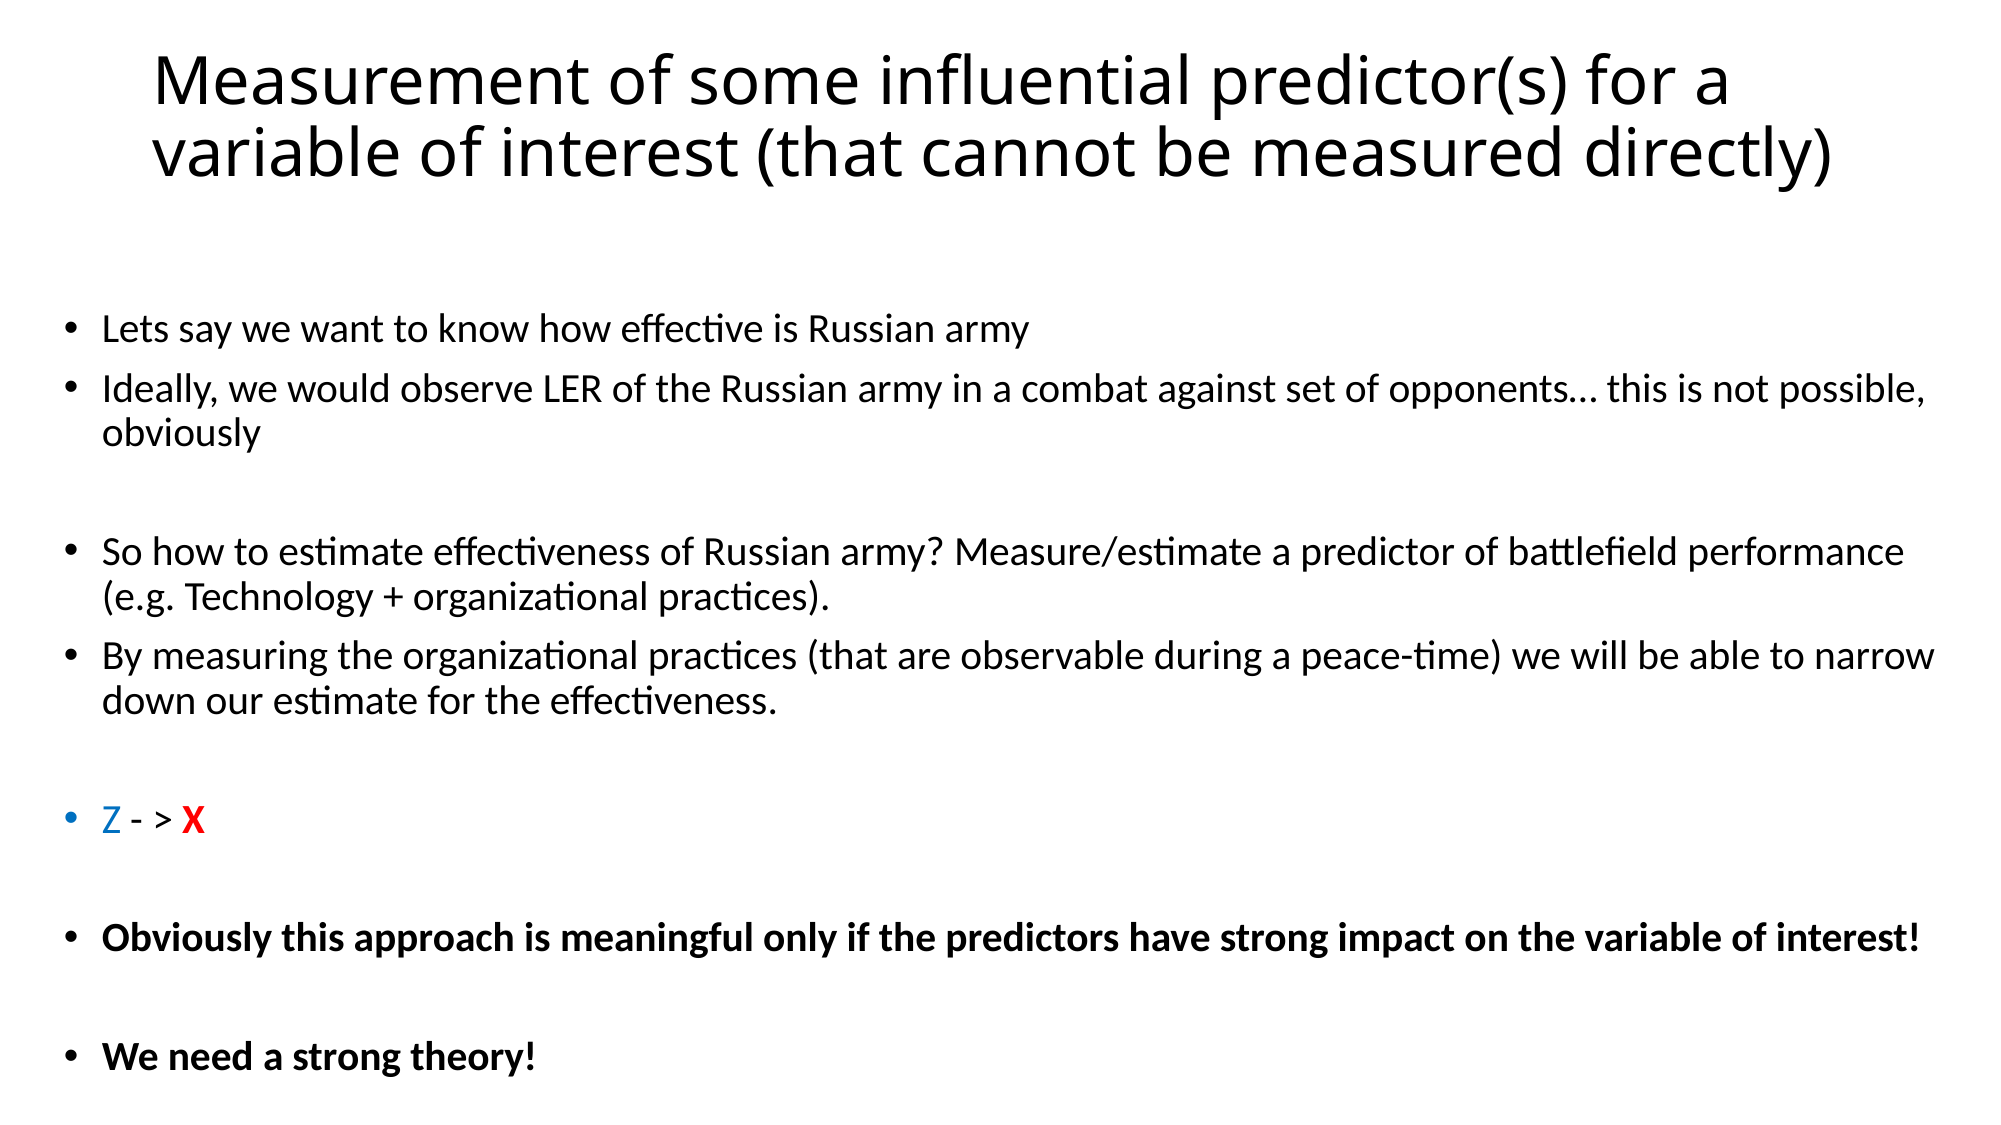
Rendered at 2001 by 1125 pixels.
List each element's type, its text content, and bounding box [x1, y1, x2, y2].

list Lets say we want to know how effective is Russian army Ideally, we would observe LER of the Russian army in a combat against set of opponents… this is not possible, obviously So how to estimate effectiveness of Russian army? Measure/estimate a predictor of battlefield performance (e.g. Technology + organizational practices). By measuring the organizational practices (that are observable during a peace-time) we will be able to narrow down our estimate for the effectiveness. Z - > X Obviously this approach is meaningful only if the predictors have strong impact on the variable of interest! We need a strong theory! [48, 299, 1976, 1094]
title Measurement of some influential predictor(s) for a variable of interest (that cannot be measured directly) [137, 59, 1863, 178]
